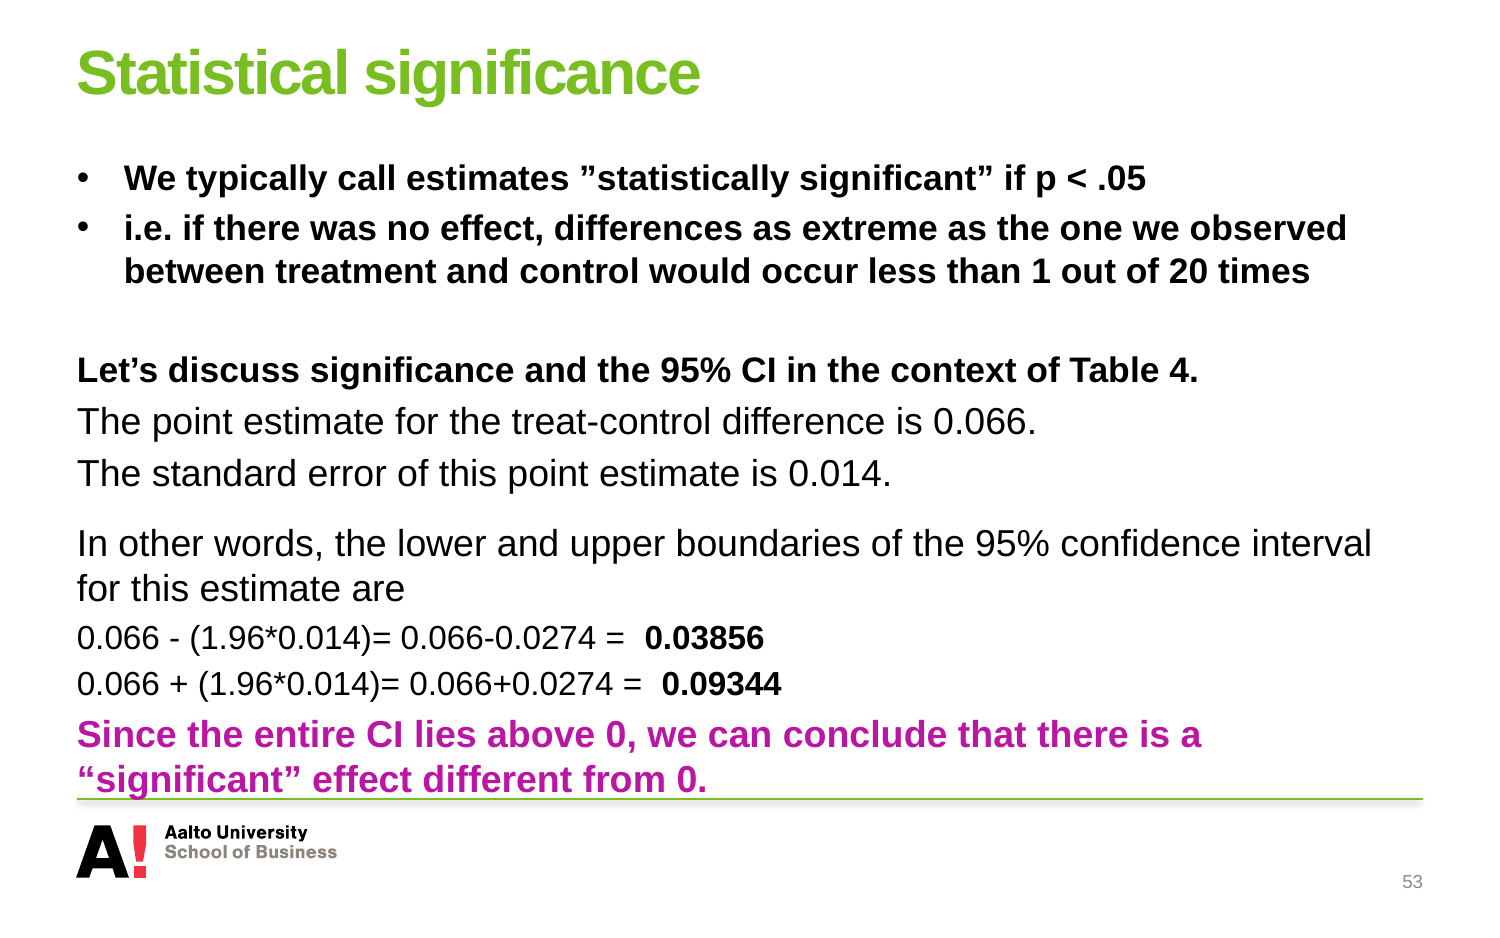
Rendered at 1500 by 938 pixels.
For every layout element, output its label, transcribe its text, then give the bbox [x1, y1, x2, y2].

title Statistical significance [76, 43, 1424, 138]
slide_number 53 [829, 870, 1424, 893]
list We typically call estimates ”statistically significant” if p < .05 i.e. if there was no effect, differences as extreme as the one we observed between treatment and control would occur less than 1 out of 20 times Let’s discuss significance and the 95% CI in the context of Table 4. The point estimate for the treat-control difference is 0.066. The standard error of this point estimate is 0.014. In other words, the lower and upper boundaries of the 95% confidence interval for this estimate are 0.066 - (1.96*0.014)= 0.066-0.0274 = 0.03856 0.066 + (1.96*0.014)= 0.066+0.0274 = 0.09344 Since the entire CI lies above 0, we can conclude that there is a “significant” effect different from 0. [76, 155, 1424, 316]
